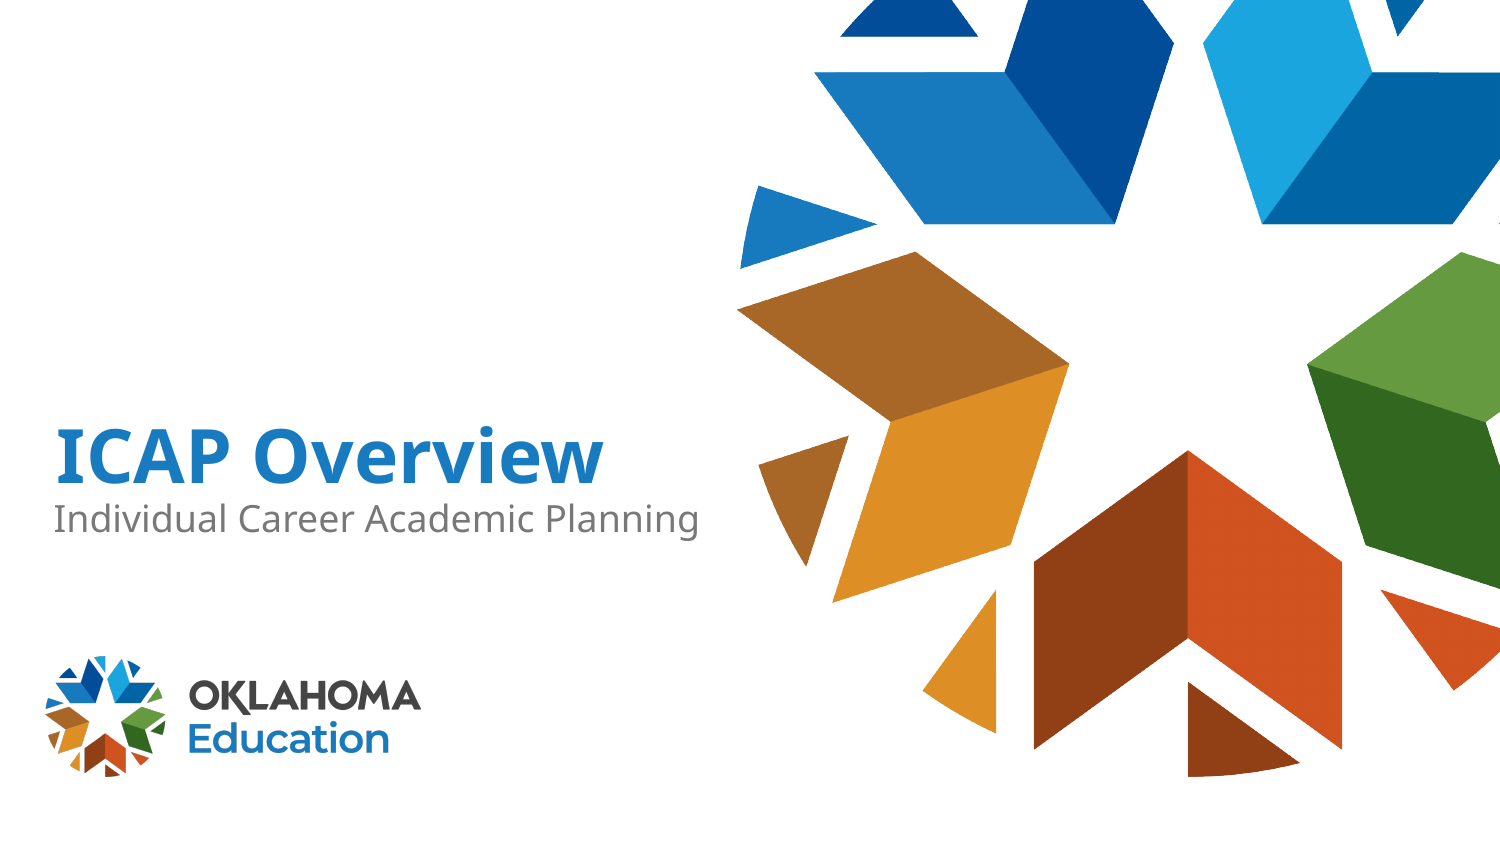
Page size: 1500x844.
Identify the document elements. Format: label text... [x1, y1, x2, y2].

subtitle Individual Career Academic Planning [42, 495, 767, 622]
picture [45, 656, 421, 777]
picture [736, 0, 1500, 777]
title ICAP Overview [45, 138, 737, 495]
